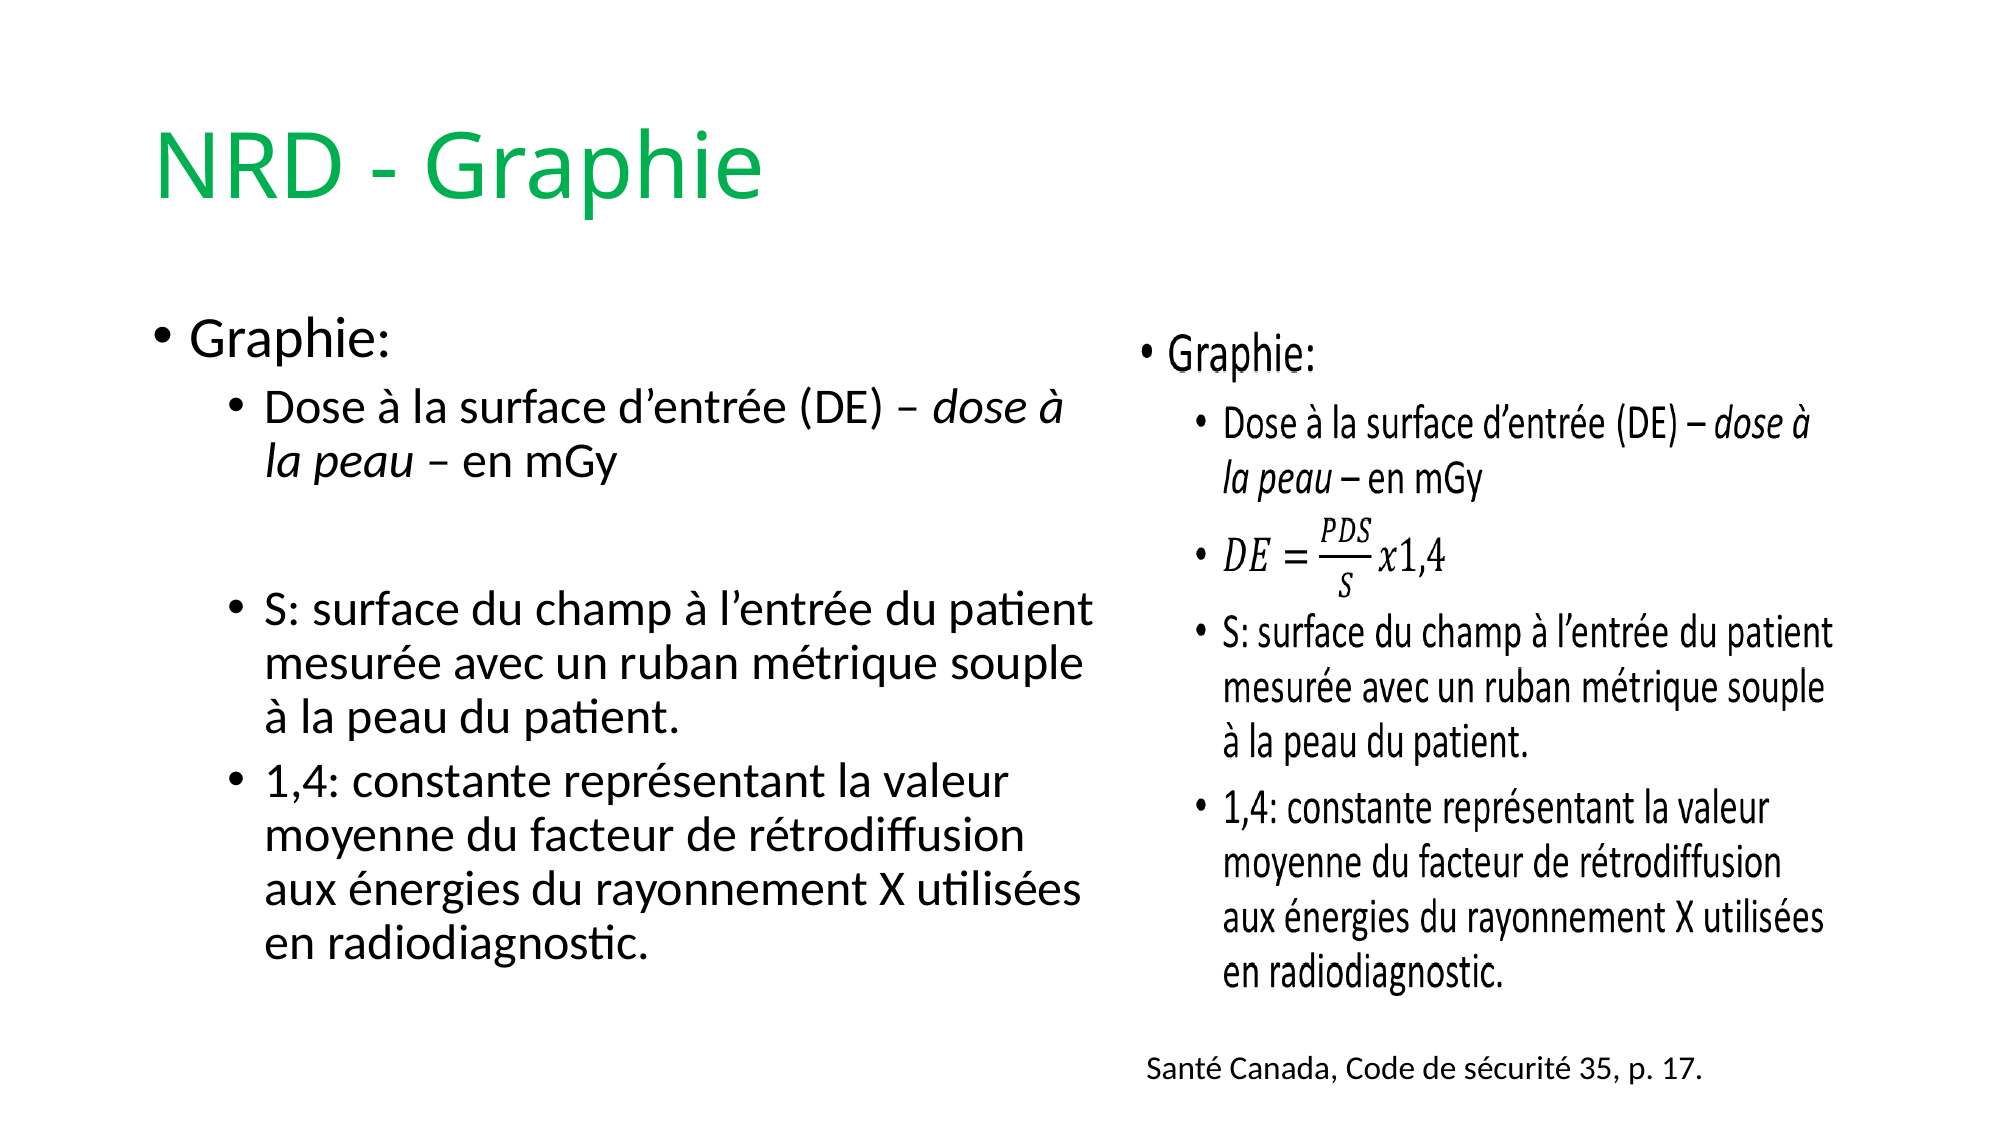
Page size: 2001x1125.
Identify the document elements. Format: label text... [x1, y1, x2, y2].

picture [1115, 299, 1863, 1039]
text_box Santé Canada, Code de sécurité 35, p. 17. [1131, 1039, 1863, 1094]
title NRD - Graphie [137, 59, 1863, 278]
